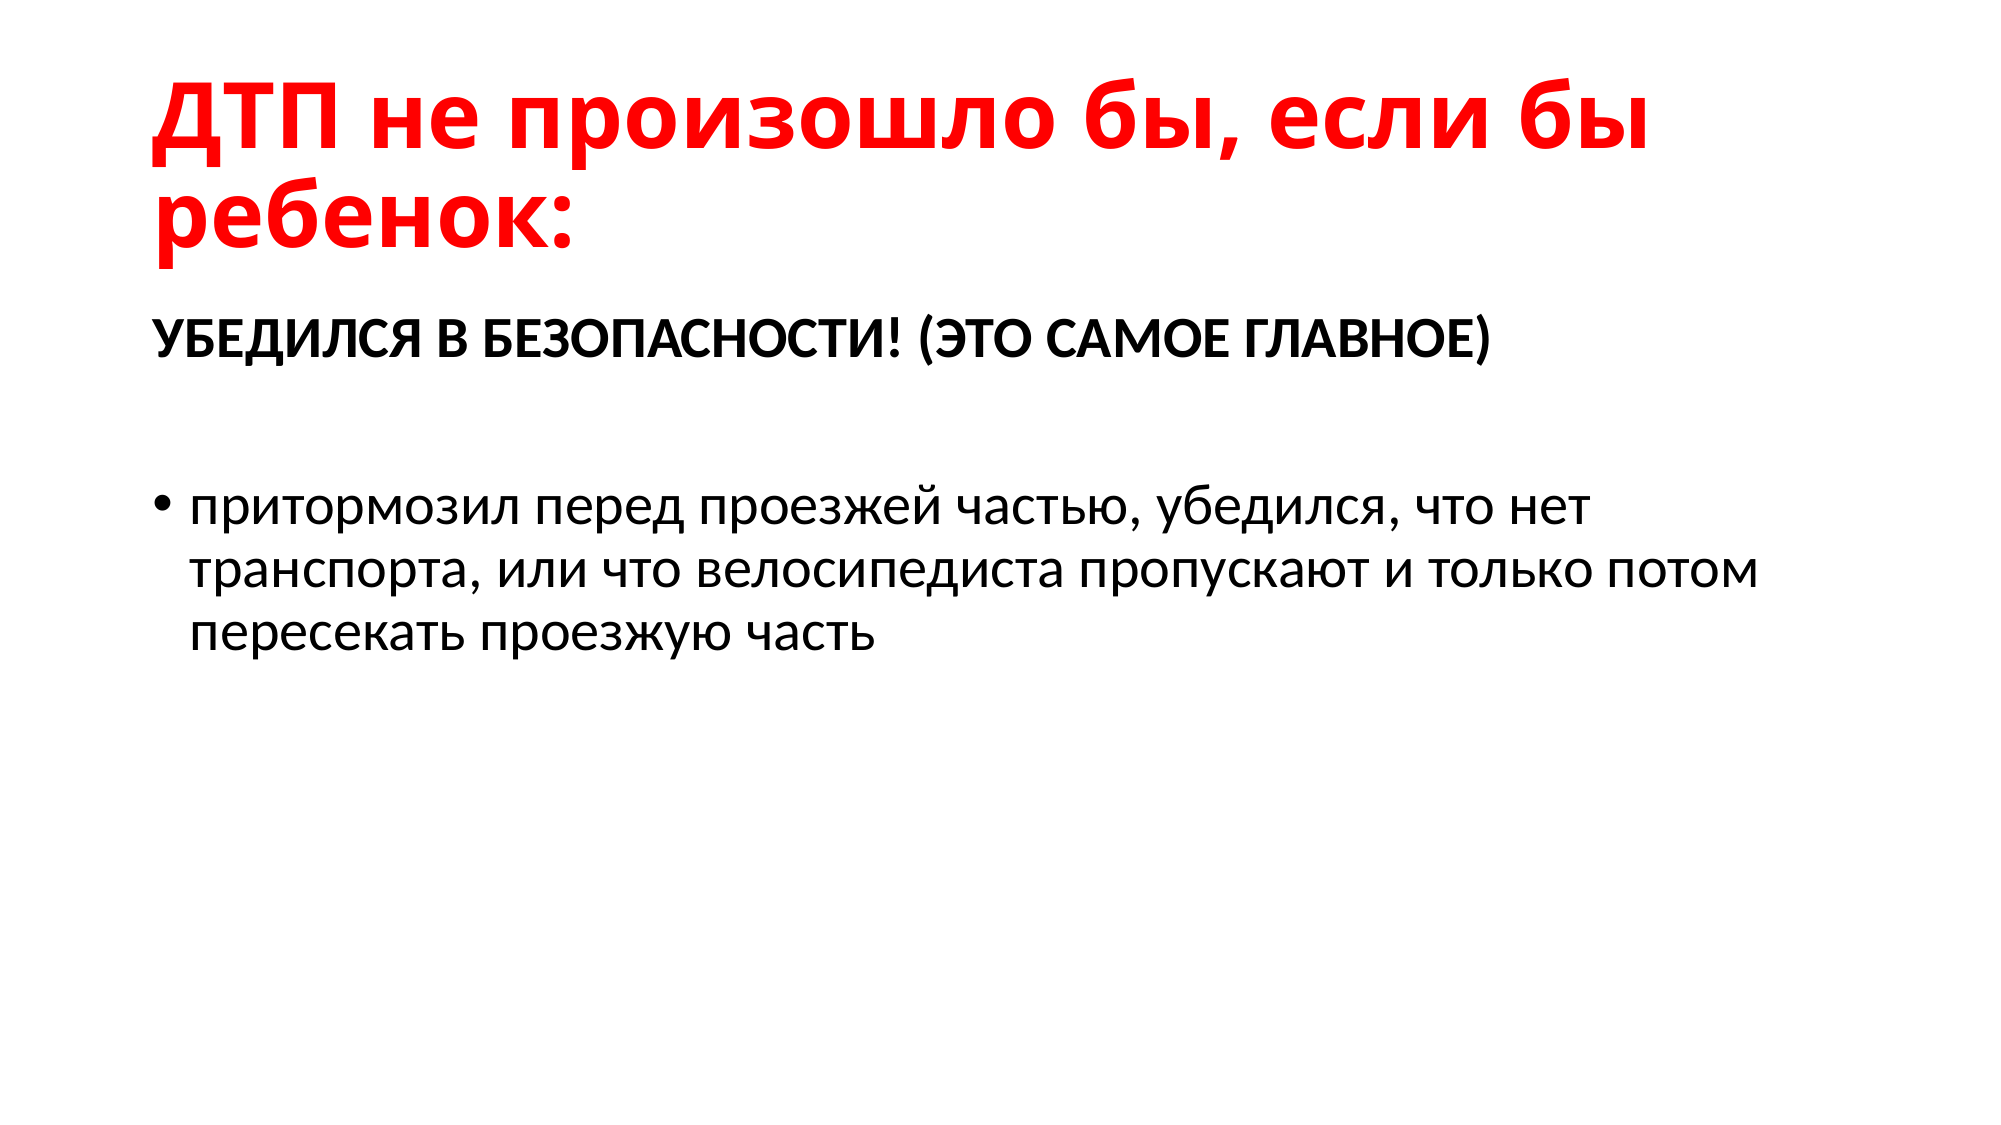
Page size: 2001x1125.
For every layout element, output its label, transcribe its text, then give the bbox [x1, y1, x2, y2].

list УБЕДИЛСЯ В БЕЗОПАСНОСТИ! (ЭТО САМОЕ ГЛАВНОЕ) притормозил перед проезжей частью, убедился, что нет транспорта, или что велосипедиста пропускают и только потом пересекать проезжую часть [137, 299, 1863, 1014]
title ДТП не произошло бы, если бы ребенок: [137, 59, 1863, 278]
